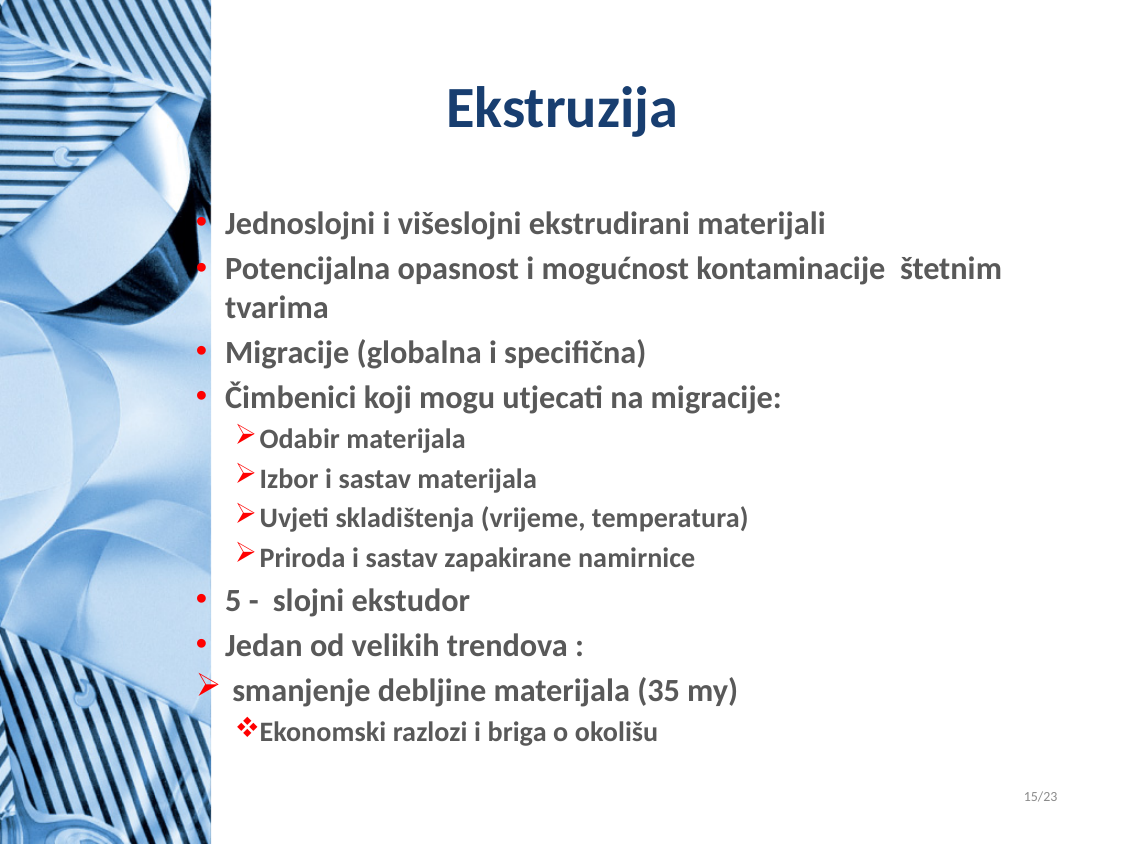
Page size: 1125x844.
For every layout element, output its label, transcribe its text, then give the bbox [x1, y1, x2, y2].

title Ekstruzija [56, 33, 1069, 175]
slide_number 15/23 [806, 782, 1069, 827]
list Jednoslojni i višeslojni ekstrudirani materijali Potencijalna opasnost i mogućnost kontaminacije štetnim tvarima Migracije (globalna i specifična) Čimbenici koji mogu utjecati na migracije: Odabir materijala Izbor i sastav materijala Uvjeti skladištenja (vrijeme, temperatura) Priroda i sastav zapakirane namirnice 5 - slojni ekstudor Jedan od velikih trendova : smanjenje debljine materijala (35 my) Ekonomski razlozi i briga o okolišu [184, 196, 1069, 754]
picture [0, 0, 1125, 844]
